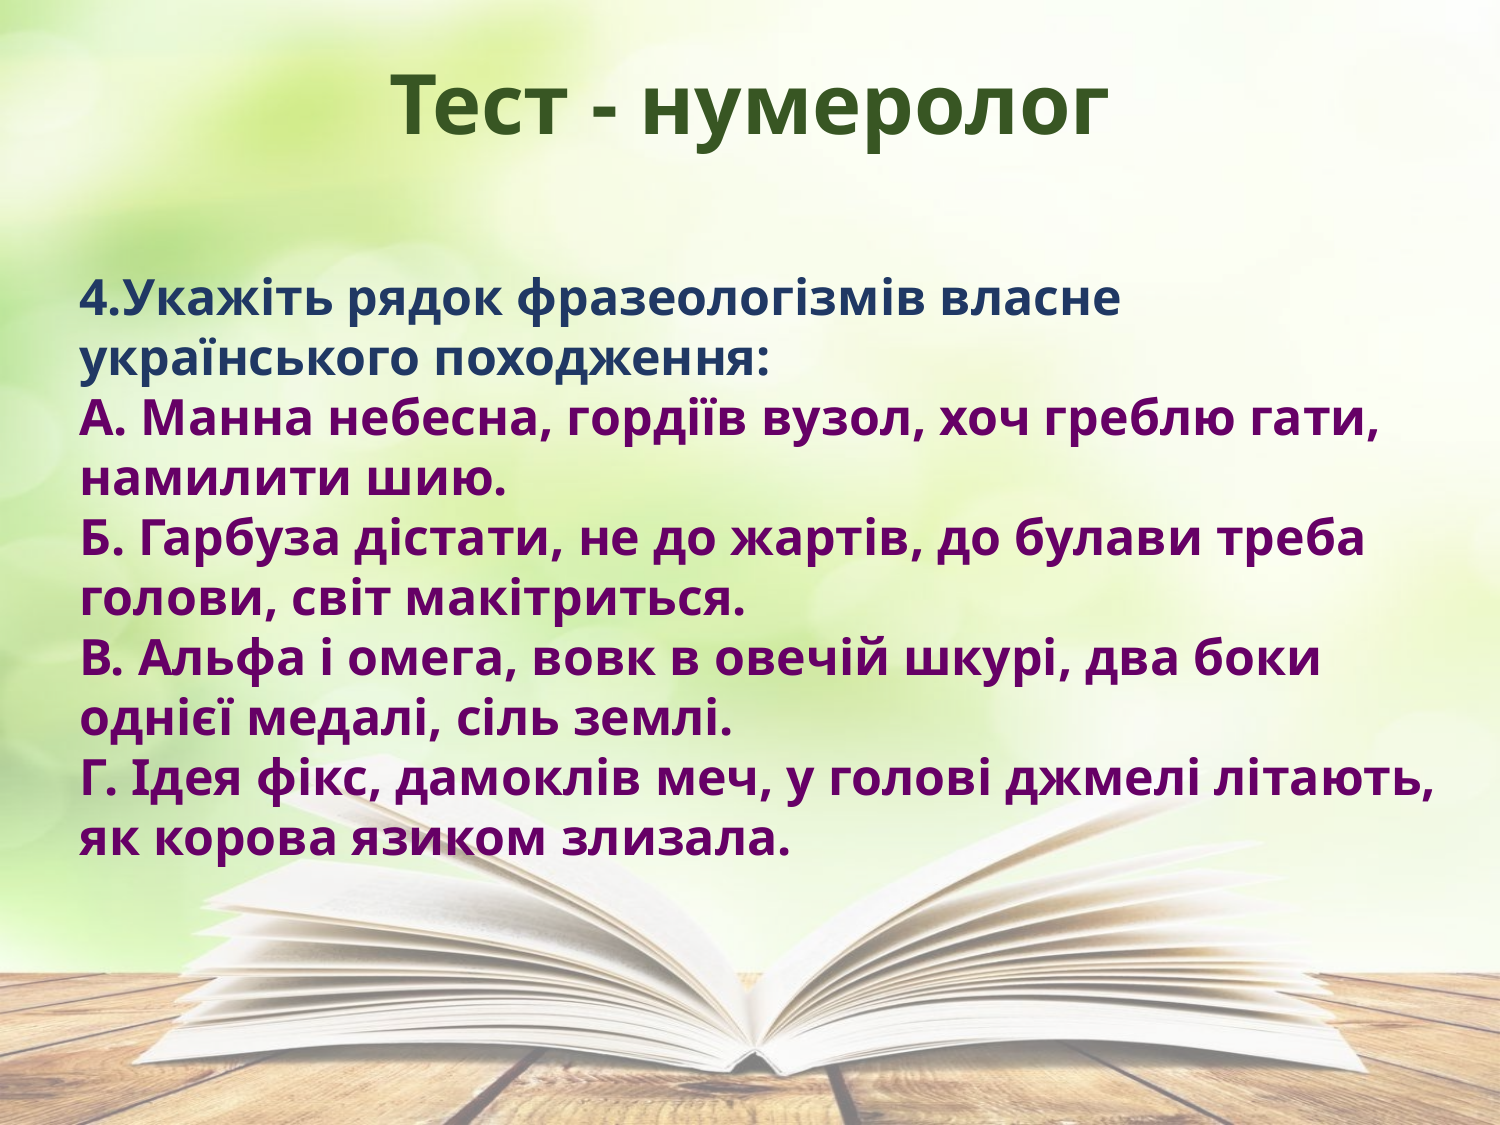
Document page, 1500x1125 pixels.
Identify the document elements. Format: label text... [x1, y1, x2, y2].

text_box 4.Укажіть рядок фразеологізмів власне українського походження: А. Манна небесна, гордіїв вузол, хоч греблю гати, намилити шию. Б. Гарбуза дістати, не до жартів, до булави треба голови, світ макітриться. В. Альфа і омега, вовк в овечій шкурі, два боки однієї медалі, сіль землі. Г. Ідея фікс, дамоклів меч, у голові джмелі літають, як корова язиком злизала. [64, 258, 1459, 933]
text_box Тест - нумеролог [374, 43, 1217, 159]
